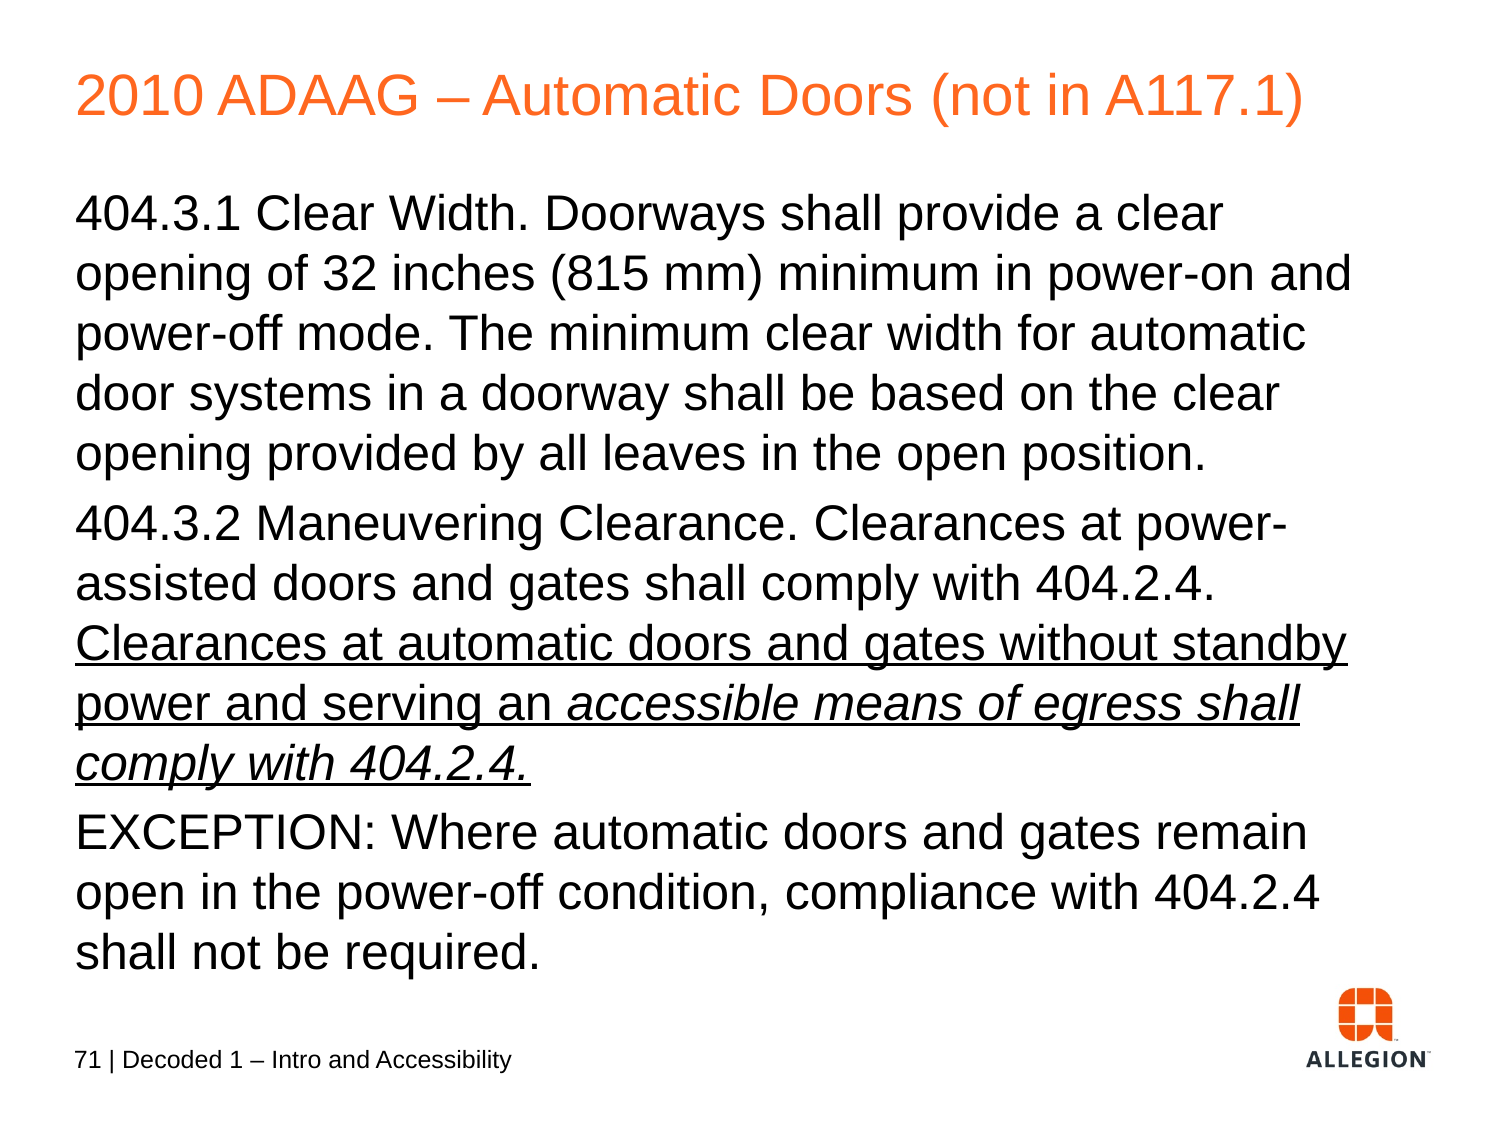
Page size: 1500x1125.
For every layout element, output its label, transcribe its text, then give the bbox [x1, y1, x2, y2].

title 2010 ADAAG – Automatic Doors (not in A117.1) [75, 49, 1425, 172]
picture [1302, 984, 1434, 1071]
list 404.3.1 Clear Width. Doorways shall provide a clear opening of 32 inches (815 mm) minimum in power-on and power-off mode. The minimum clear width for automatic door systems in a doorway shall be based on the clear opening provided by all leaves in the open position. 404.3.2 Maneuvering Clearance. Clearances at power-assisted doors and gates shall comply with 404.2.4. Clearances at automatic doors and gates without standby power and serving an accessible means of egress shall comply with 404.2.4. EXCEPTION: Where automatic doors and gates remain open in the power-off condition, compliance with 404.2.4 shall not be required. [75, 172, 1425, 956]
